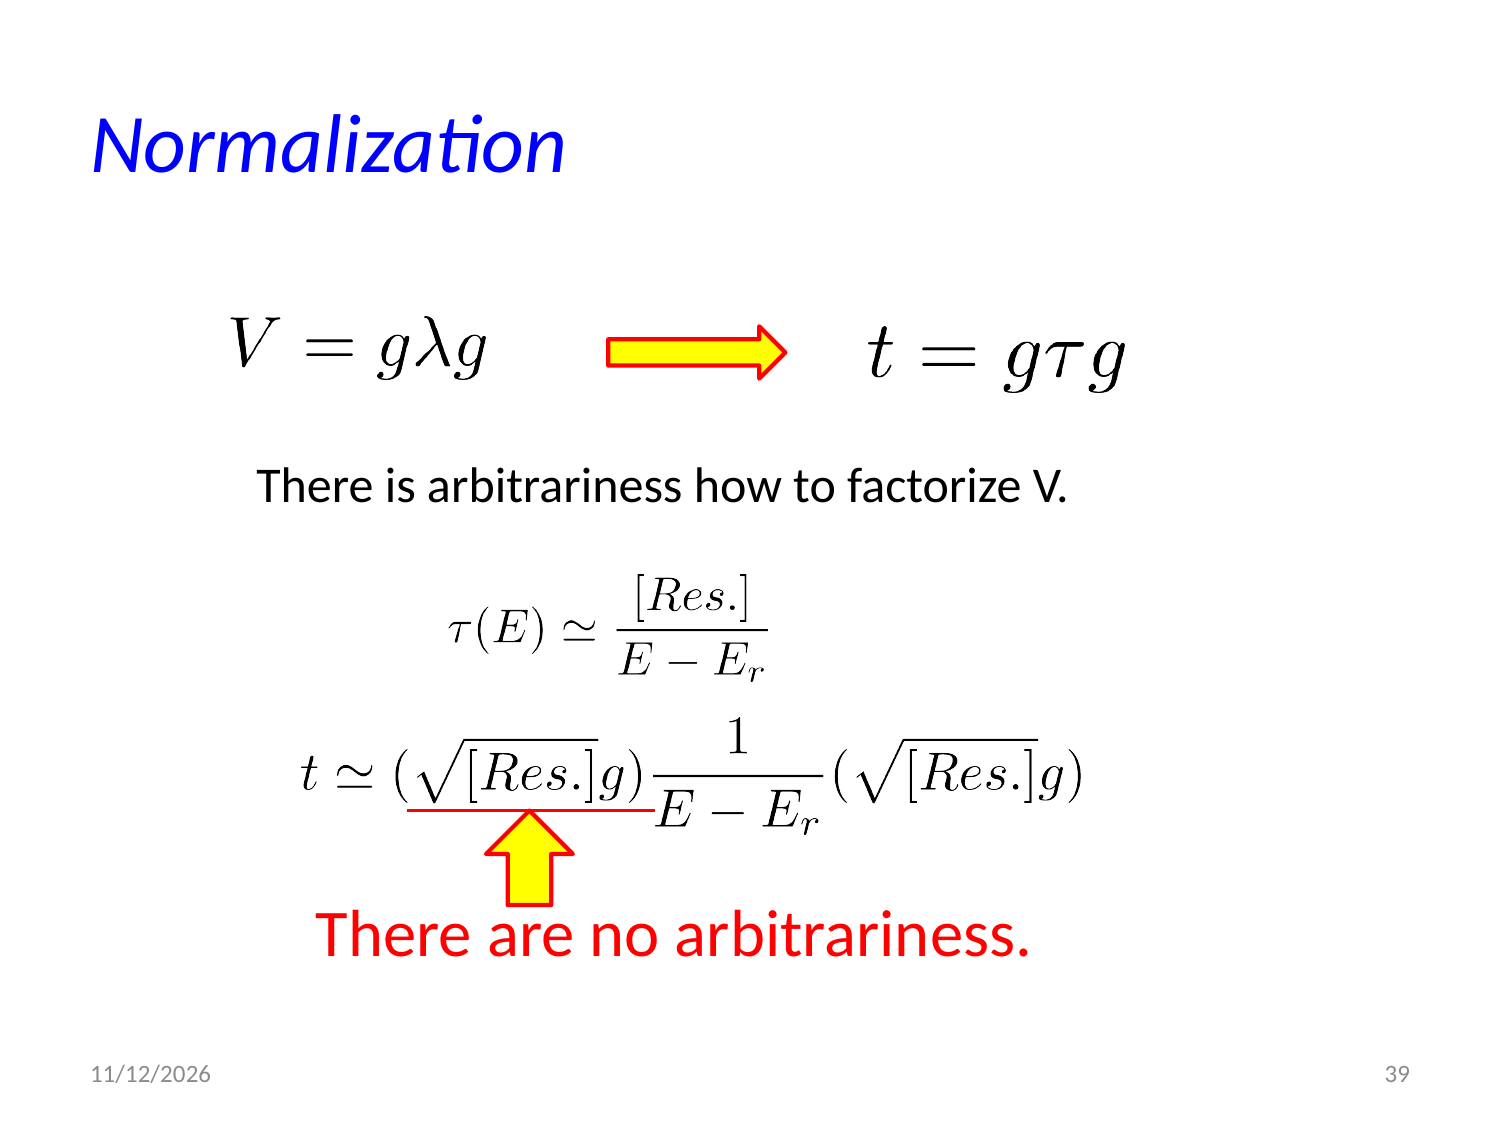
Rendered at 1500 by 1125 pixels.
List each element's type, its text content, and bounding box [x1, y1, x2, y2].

picture [229, 316, 487, 380]
picture [867, 326, 1125, 394]
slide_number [75, 1042, 425, 1103]
text_box [606, 324, 788, 381]
picture [448, 574, 768, 683]
text_box There are no arbitrariness. [301, 882, 1199, 977]
picture [300, 717, 1081, 835]
text_box [484, 843, 575, 908]
text_box There is arbitrariness how to factorize V. [241, 445, 1405, 521]
slide_number 39 [1074, 1042, 1425, 1103]
title Normalization [75, 45, 1425, 233]
